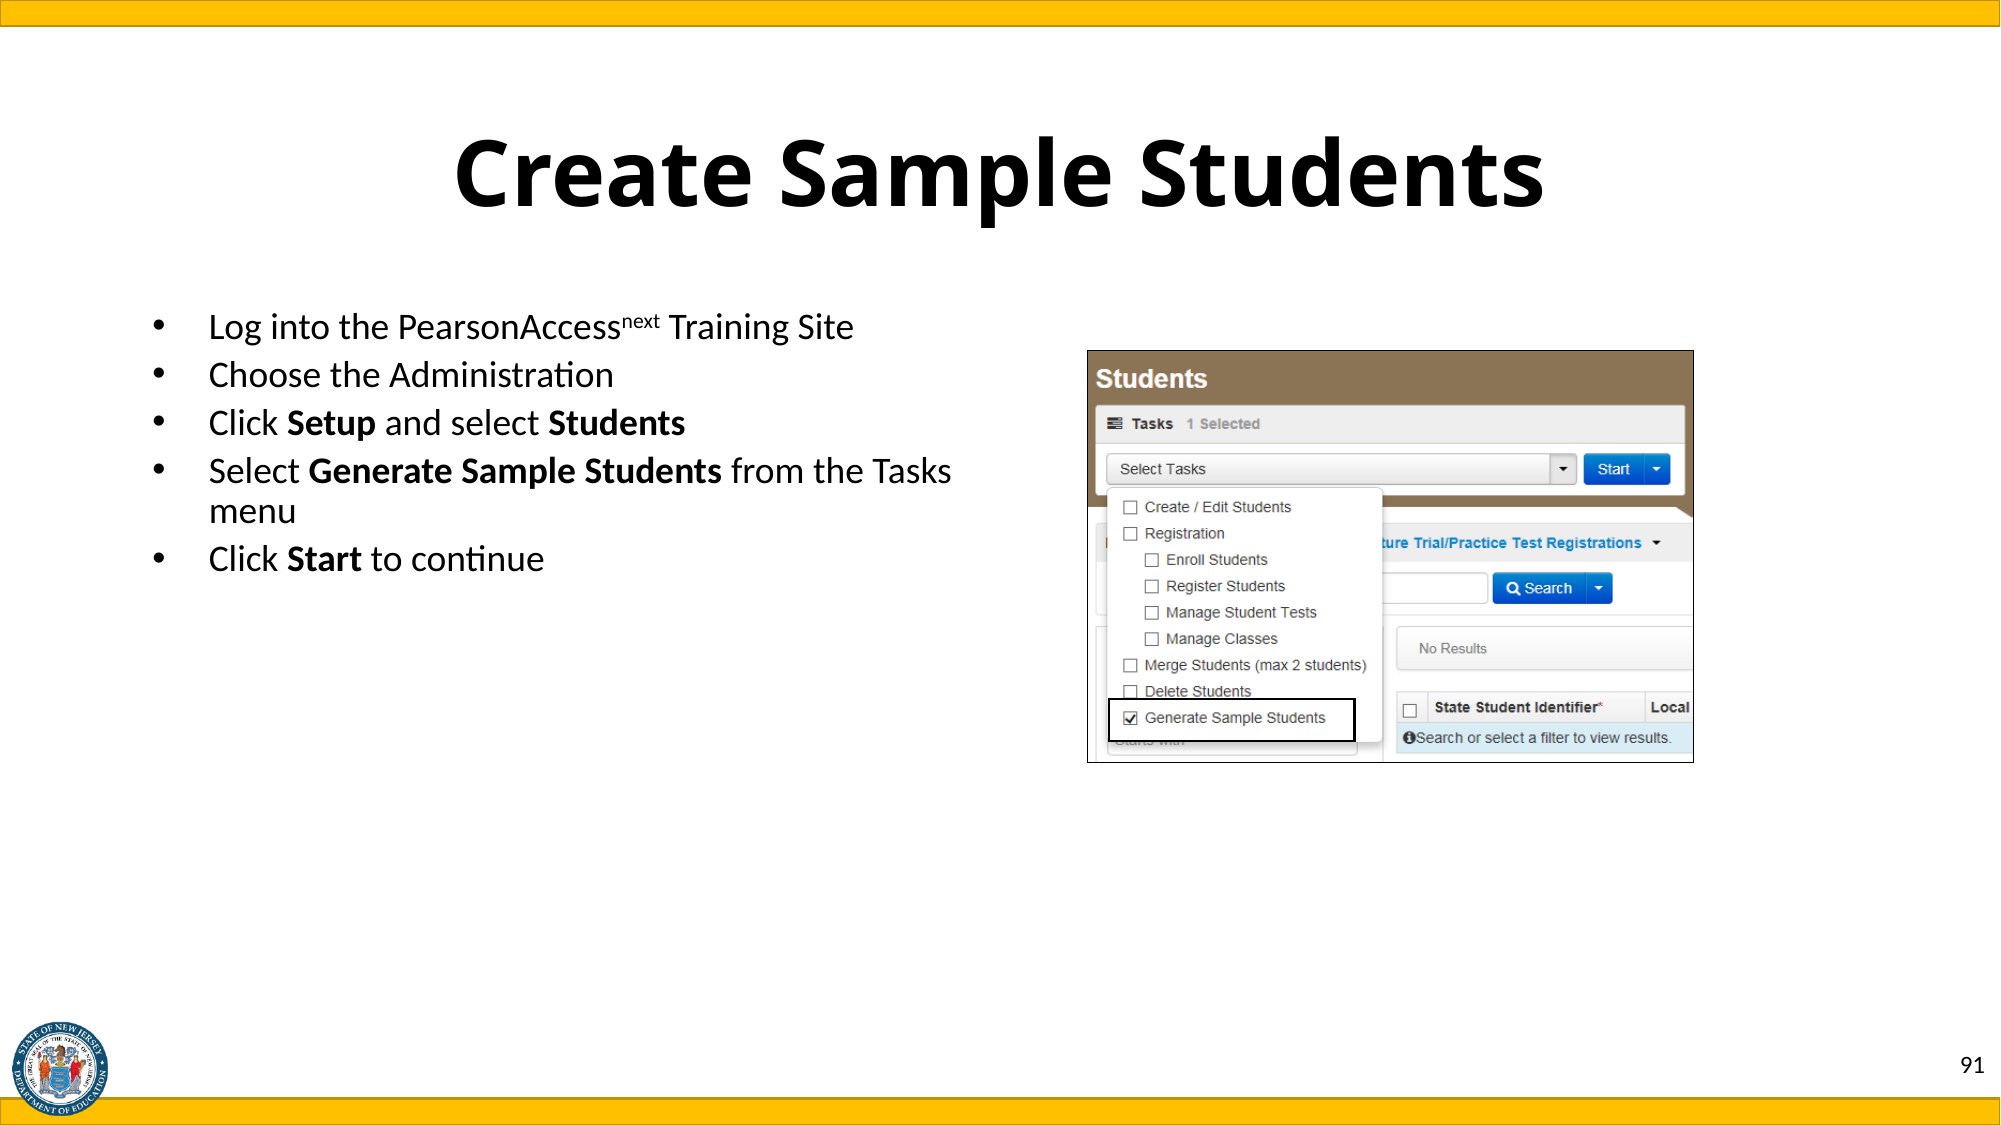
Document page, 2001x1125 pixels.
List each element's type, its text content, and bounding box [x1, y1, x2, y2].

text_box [1087, 350, 1694, 763]
list Log into the PearsonAccessnext Training Site Choose the Administration Click Setup and select Students Select Generate Sample Students from the Tasks menu Click Start to continue [137, 299, 988, 1014]
slide_number 91 [1550, 1041, 2000, 1102]
picture [12, 1021, 108, 1116]
title Create Sample Students [137, 111, 1863, 243]
